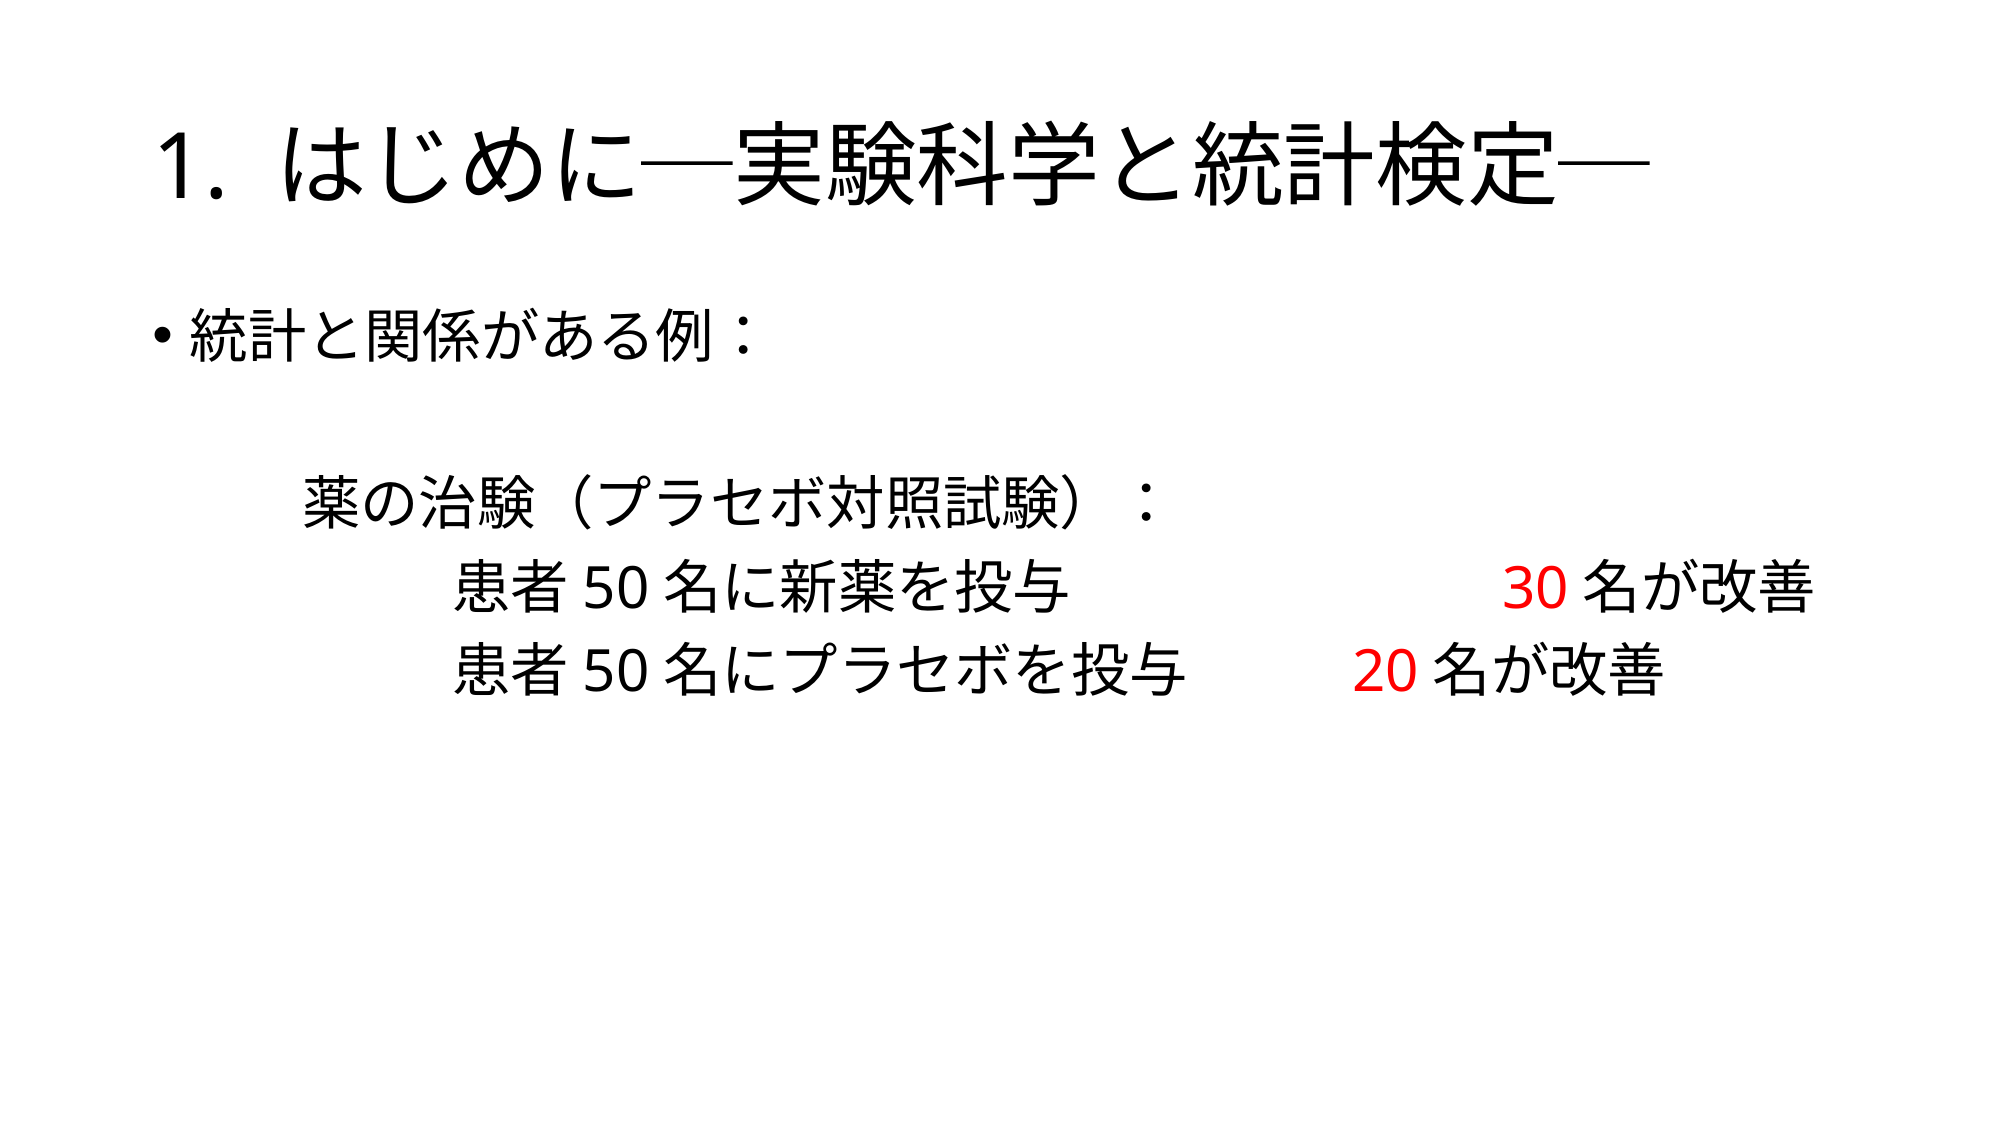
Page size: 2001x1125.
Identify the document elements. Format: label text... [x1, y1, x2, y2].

list 統計と関係がある例： 薬の治験（プラセボ対照試験）： 患者50名に新薬を投与 30名が改善 患者50名にプラセボを投与 20名が改善 [137, 299, 1979, 1125]
title 1. はじめに─実験科学と統計検定─ [137, 59, 1863, 278]
